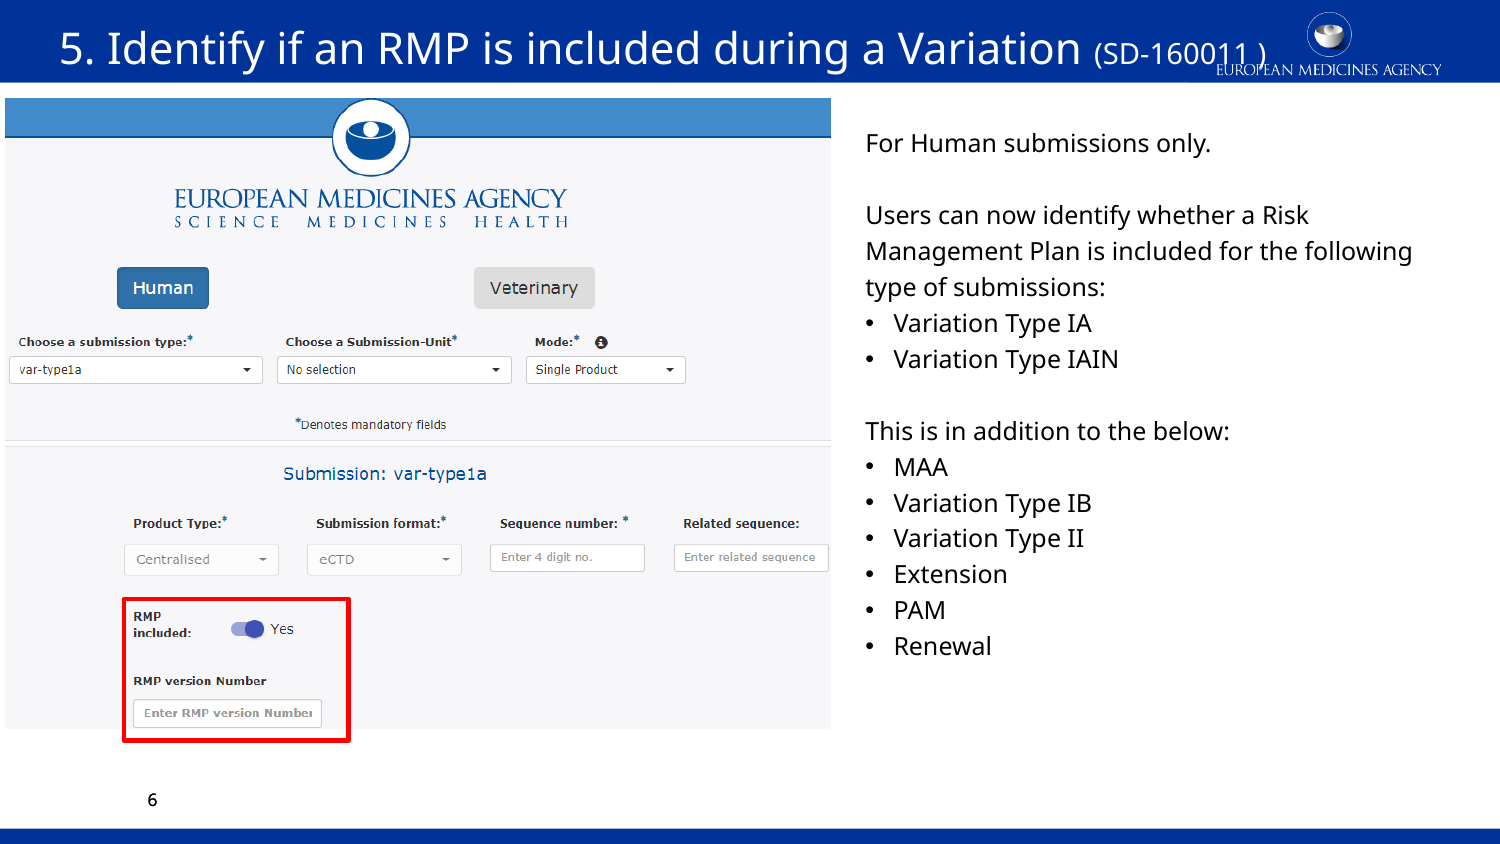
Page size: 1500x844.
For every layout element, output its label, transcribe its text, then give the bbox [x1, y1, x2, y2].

picture [1216, 11, 1441, 16]
text_box For Human submissions only. Users can now identify whether a Risk Management Plan is included for the following type of submissions: Variation Type IA Variation Type IAIN This is in addition to the below: MAA Variation Type IB Variation Type II Extension PAM Renewal [850, 114, 1471, 704]
text_box 5 [147, 787, 199, 818]
picture [5, 98, 831, 730]
title 5. Identify if an RMP is included during a Variation (SD-160011 ) [58, 16, 1441, 112]
